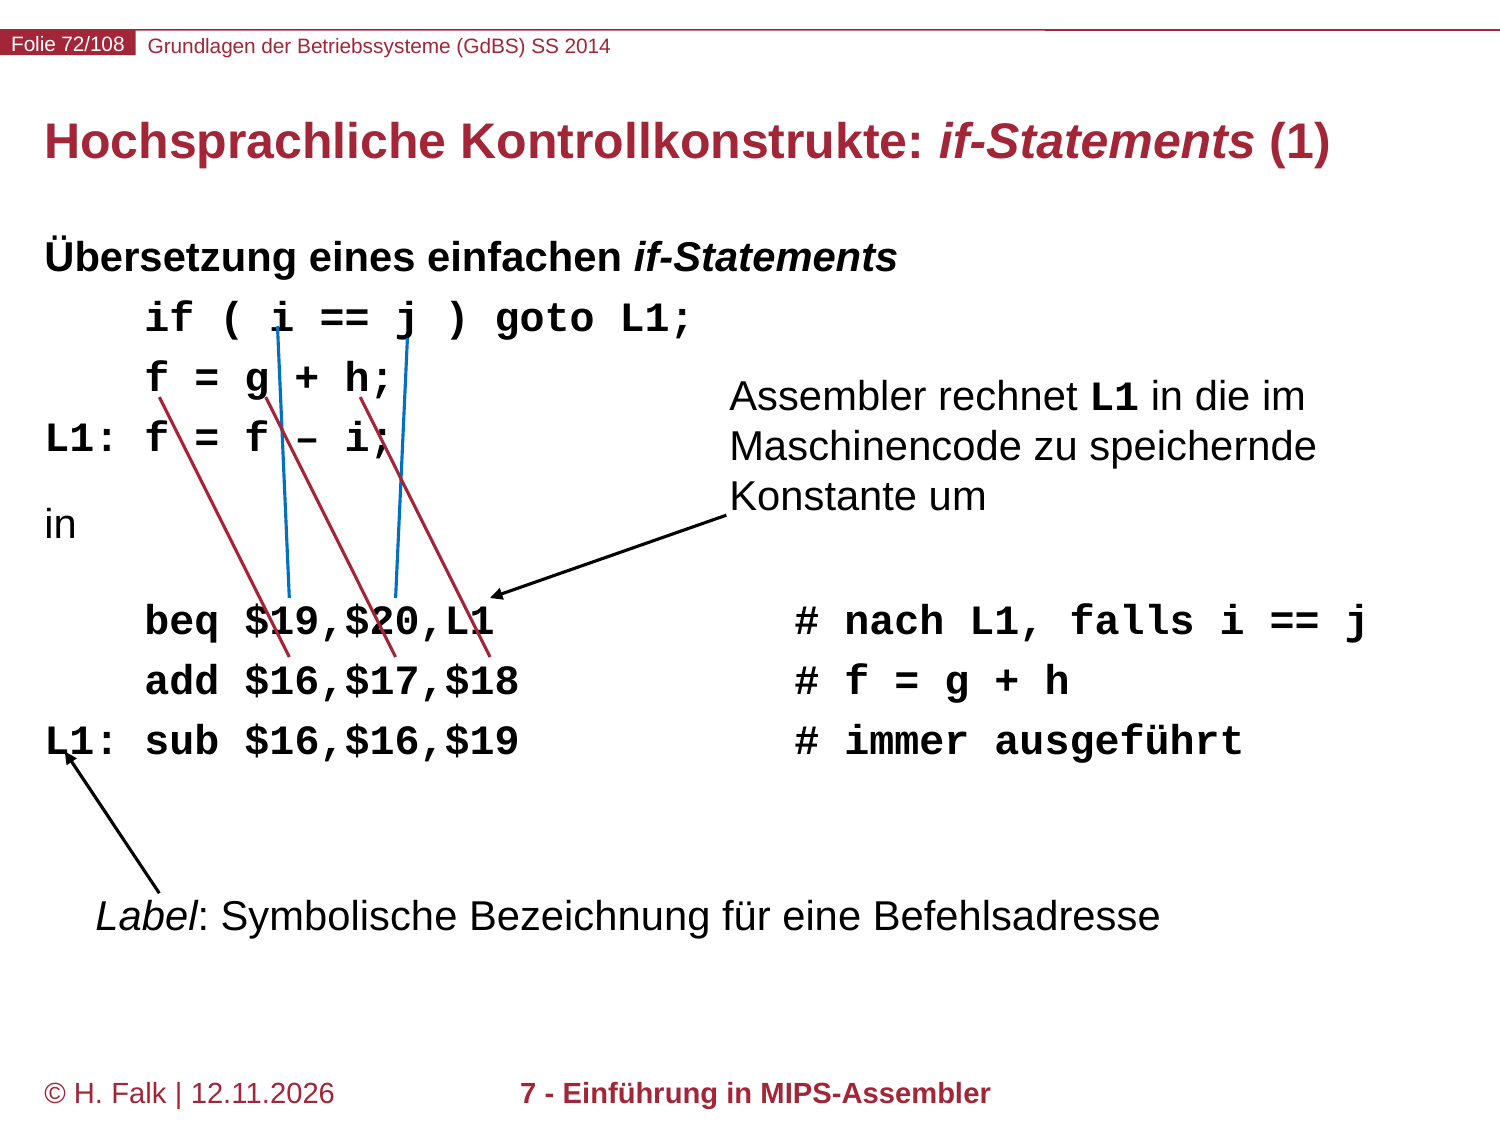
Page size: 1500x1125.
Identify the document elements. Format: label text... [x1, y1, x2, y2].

footer 7 - Einführung in MIPS-Assembler [301, 1066, 1211, 1125]
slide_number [29, 1066, 301, 1125]
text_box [159, 326, 491, 658]
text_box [64, 751, 1181, 948]
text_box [489, 361, 1341, 599]
title Hochsprachliche Kontrollkonstrukte: if-Statements (1) [29, 90, 1471, 198]
list Übersetzung eines einfachen if-Statements if ( i == j ) goto L1; f = g + h; L1: f = f – i; in beq $19,$20,L1 # nach L1, falls i == j add $16,$17,$18 # f = g + h L1: sub $16,$16,$19 # immer ausgeführt [29, 227, 1471, 1047]
